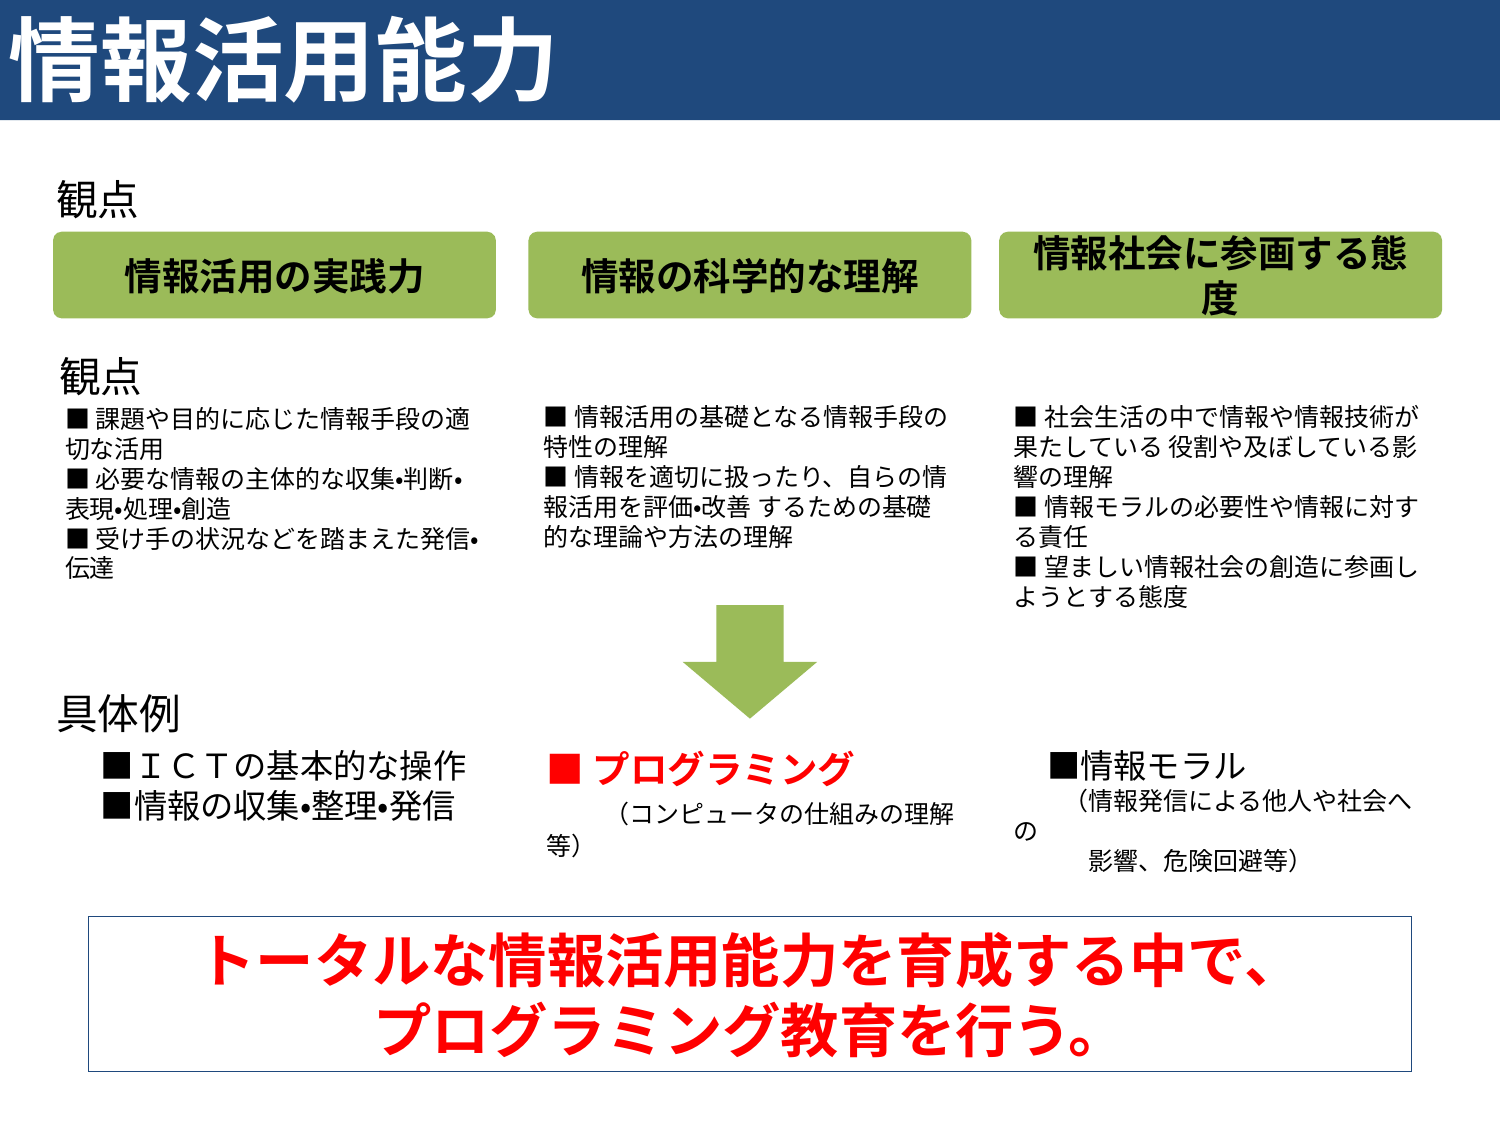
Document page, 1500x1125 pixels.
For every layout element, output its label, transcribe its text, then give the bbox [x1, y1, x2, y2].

text_box 具体例 [41, 680, 275, 746]
text_box 情報の科学的な理解 [526, 229, 974, 321]
text_box 情報活用能力 [0, 0, 1500, 121]
text_box ■ＩＣＴの基本的な操作 ■情報の収集・整理・発信 [53, 738, 496, 833]
text_box 情報社会に参画する態度 [997, 229, 1445, 321]
text_box 観点 [44, 343, 278, 409]
text_box ■課題や目的に応じた情報手段の適切な活用 ■必要な情報の主体的な収集・判断・表現・処理・創造 ■受け手の状況などを踏まえた発信・伝達 [50, 395, 496, 591]
text_box 観点 [41, 166, 275, 231]
text_box [680, 603, 820, 721]
text_box ■社会生活の中で情報や情報技術が果たしている 役割や及ぼしている影響の理解 ■情報モラルの必要性や情報に対する責任 ■望ましい情報社会の創造に参画しようとする態度 [999, 394, 1443, 619]
text_box 情報活用の実践力 [50, 229, 499, 321]
text_box ■情報モラル （情報発信による他人や社会への 影響、危険回避等） [999, 738, 1443, 883]
text_box ■プログラミング （コンピュータの仕組みの理解等） [531, 738, 975, 868]
text_box ■情報活用の基礎となる情報手段の特性の理解 ■情報を適切に扱ったり、自らの情報活用を評価・改善 するための基礎的な理論や方法の理解 [528, 394, 972, 559]
text_box トータルな情報活用能力を育成する中で、 プログラミング教育を行う。 [88, 916, 1412, 1072]
